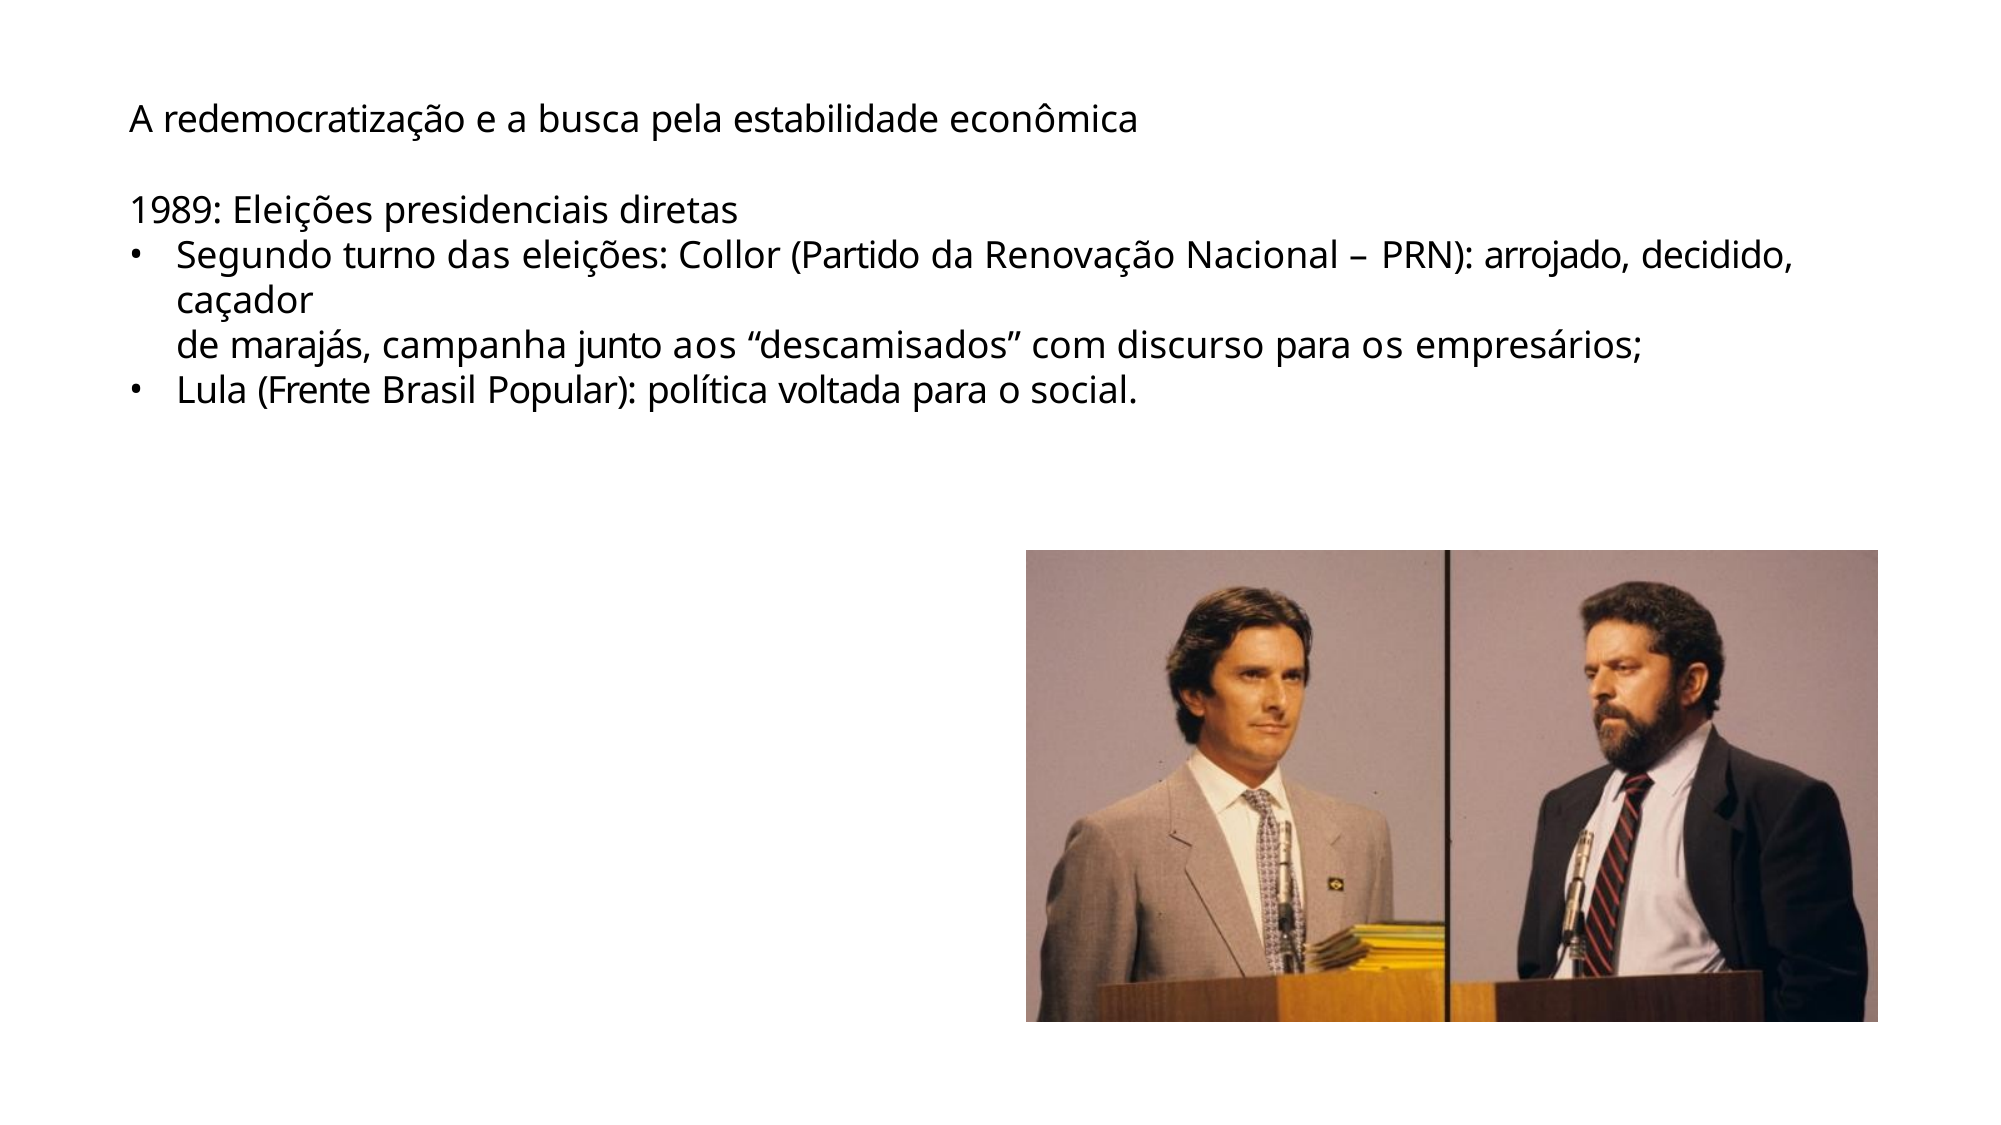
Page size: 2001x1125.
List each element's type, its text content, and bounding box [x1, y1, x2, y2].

text_box A redemocratização e a busca pela estabilidade econômica 1989: Eleições presidenciais diretas Segundo turno das eleições: Collor (Partido da Renovação Nacional – PRN): arrojado, decidido, caçador de marajás, campanha junto aos “descamisados” com discurso para os empresários; Lula (Frente Brasil Popular): política voltada para o social. [127, 92, 1844, 411]
picture [1025, 549, 1878, 1022]
